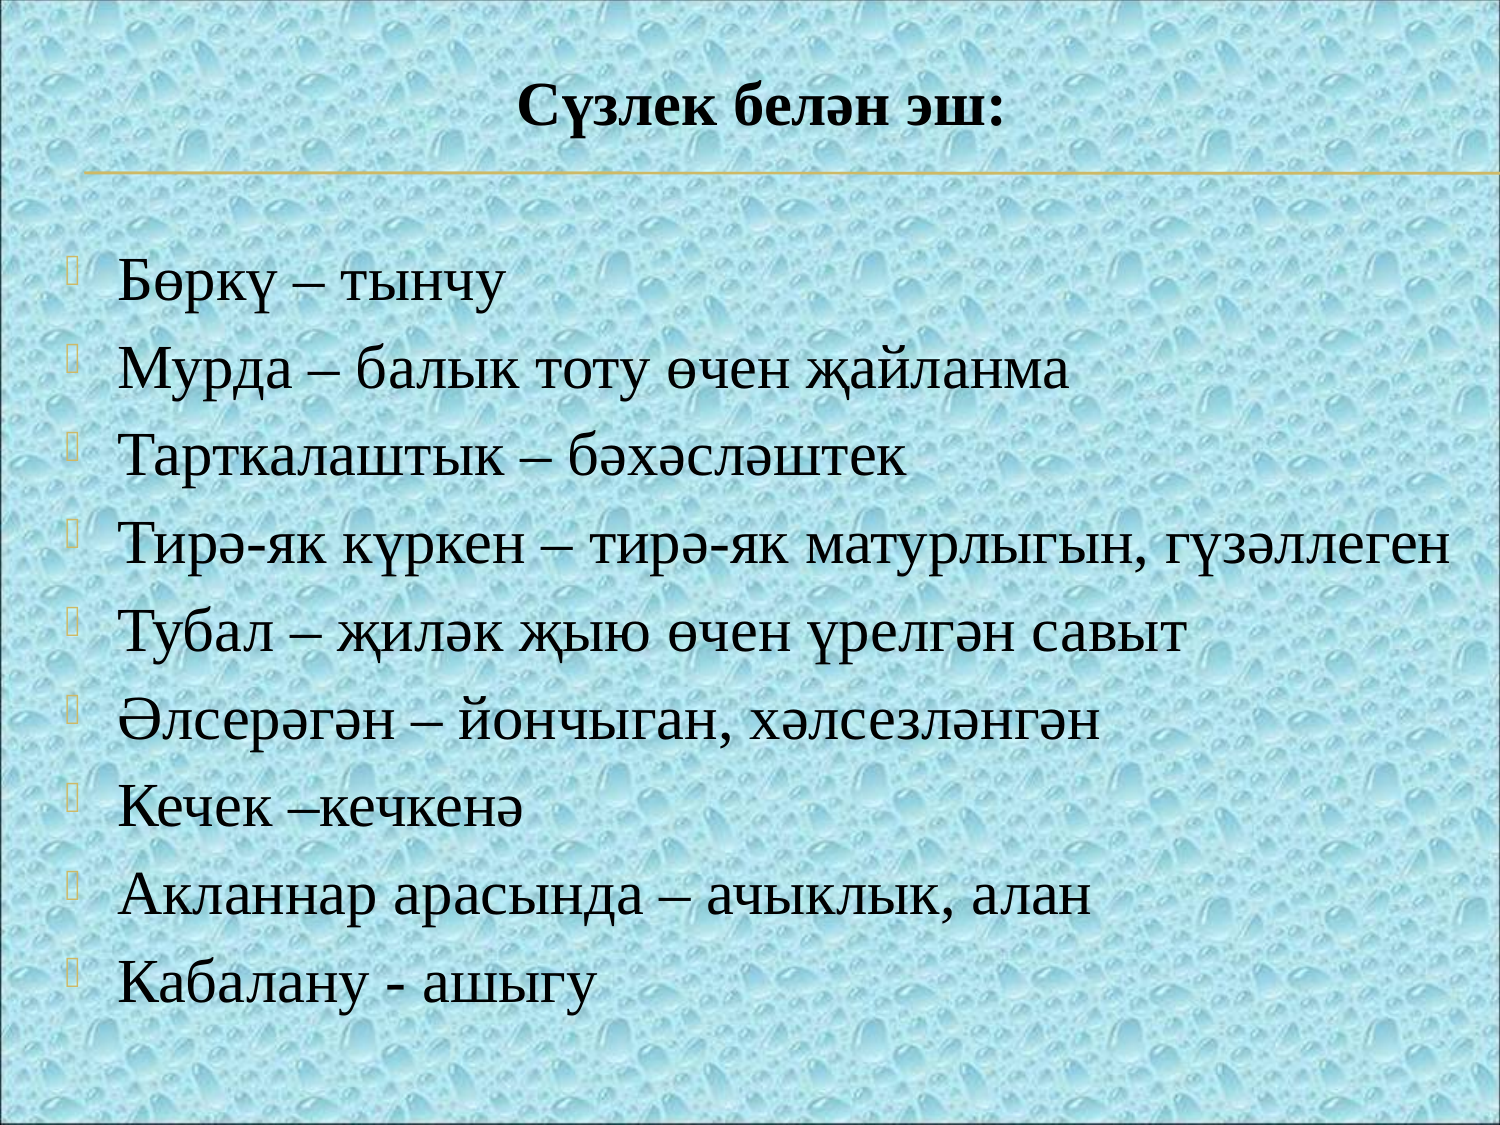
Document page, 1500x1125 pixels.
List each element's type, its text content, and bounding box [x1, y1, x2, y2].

list Сүзлек белән эш: Бөркү – тынчу Мурда – балык тоту өчен җайланма Тарткалаштык – бәхәсләштек Тирә-як күркен – тирә-як матурлыгын, гүзәллеген Тубал – җиләк җыю өчен үрелгән савыт Әлсерәгән – йончыган, хәлсезләнгән Кечек –кечкенә Акланнар арасында – ачыклык, алан Кабалану - ашыгу [49, 54, 1476, 1083]
picture [0, 0, 1500, 1125]
